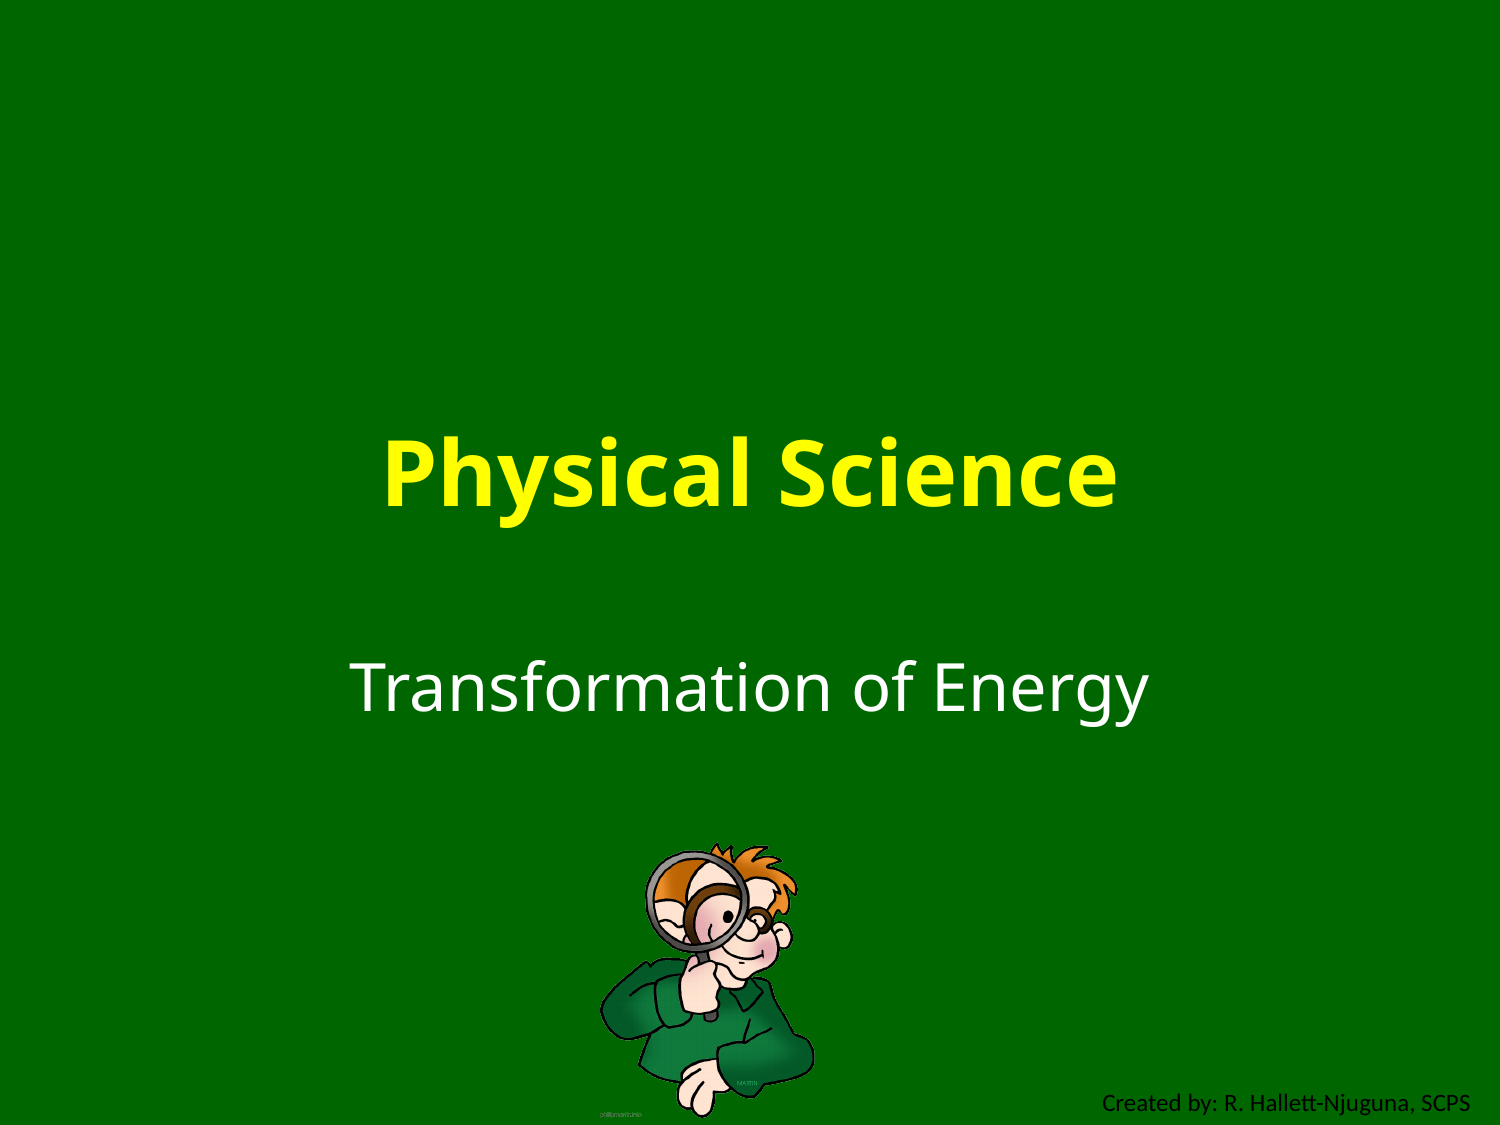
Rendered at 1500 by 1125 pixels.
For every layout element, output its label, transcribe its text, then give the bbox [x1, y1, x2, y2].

title Physical Science [112, 349, 1388, 591]
picture [587, 925, 827, 1125]
subtitle Transformation of Energy [225, 637, 1275, 925]
